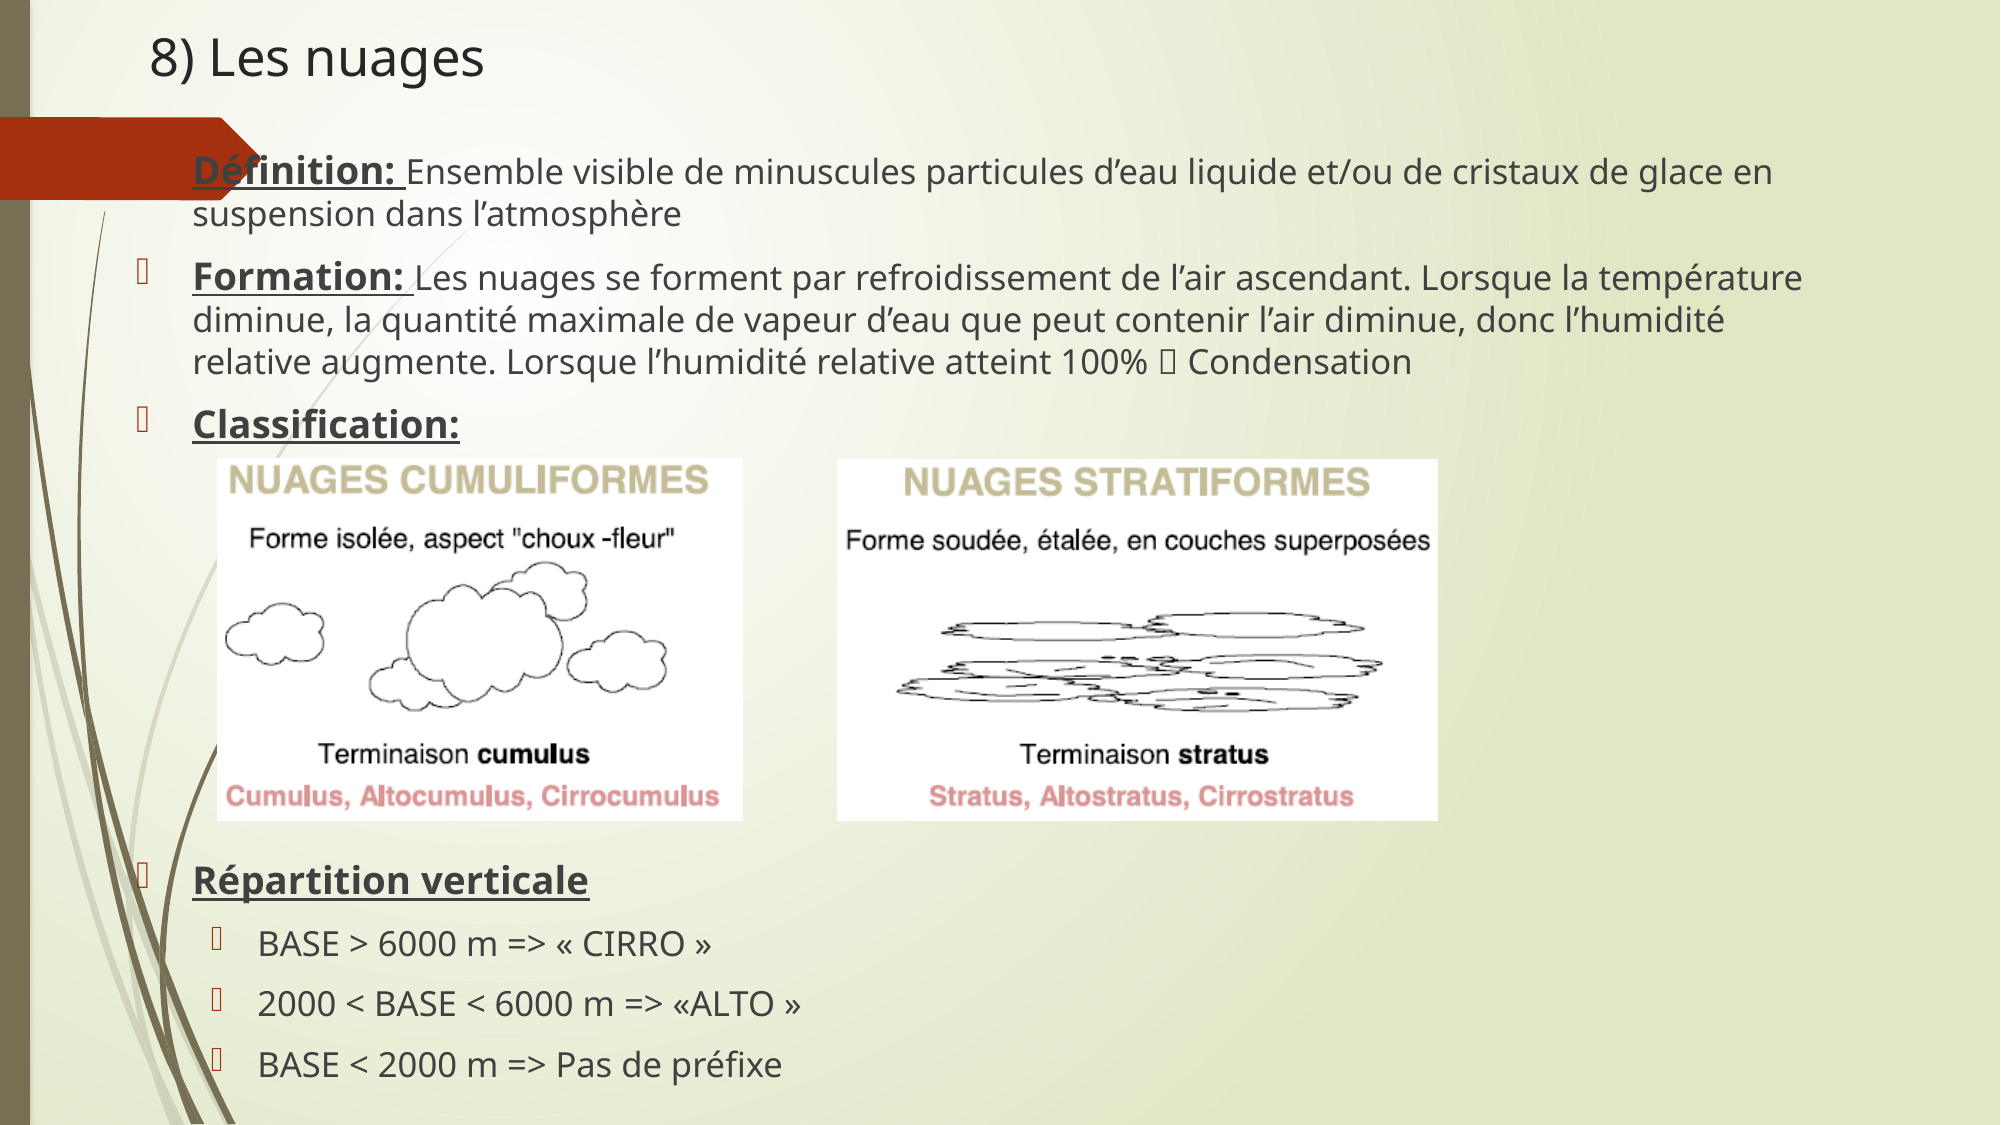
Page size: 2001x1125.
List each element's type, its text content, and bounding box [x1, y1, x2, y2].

list Définition: Ensemble visible de minuscules particules d’eau liquide et/ou de cristaux de glace en suspension dans l’atmosphère Formation: Les nuages se forment par refroidissement de l’air ascendant. Lorsque la température diminue, la quantité maximale de vapeur d’eau que peut contenir l’air diminue, donc l’humidité relative augmente. Lorsque l’humidité relative atteint 100%  Condensation Classification: Répartition verticale BASE > 6000 m => « CIRRO » 2000 < BASE < 6000 m => «ALTO » BASE < 2000 m => Pas de préfixe [121, 138, 1847, 1099]
picture [837, 459, 1438, 821]
picture [216, 458, 743, 821]
title 8) Les nuages [134, 15, 1860, 95]
